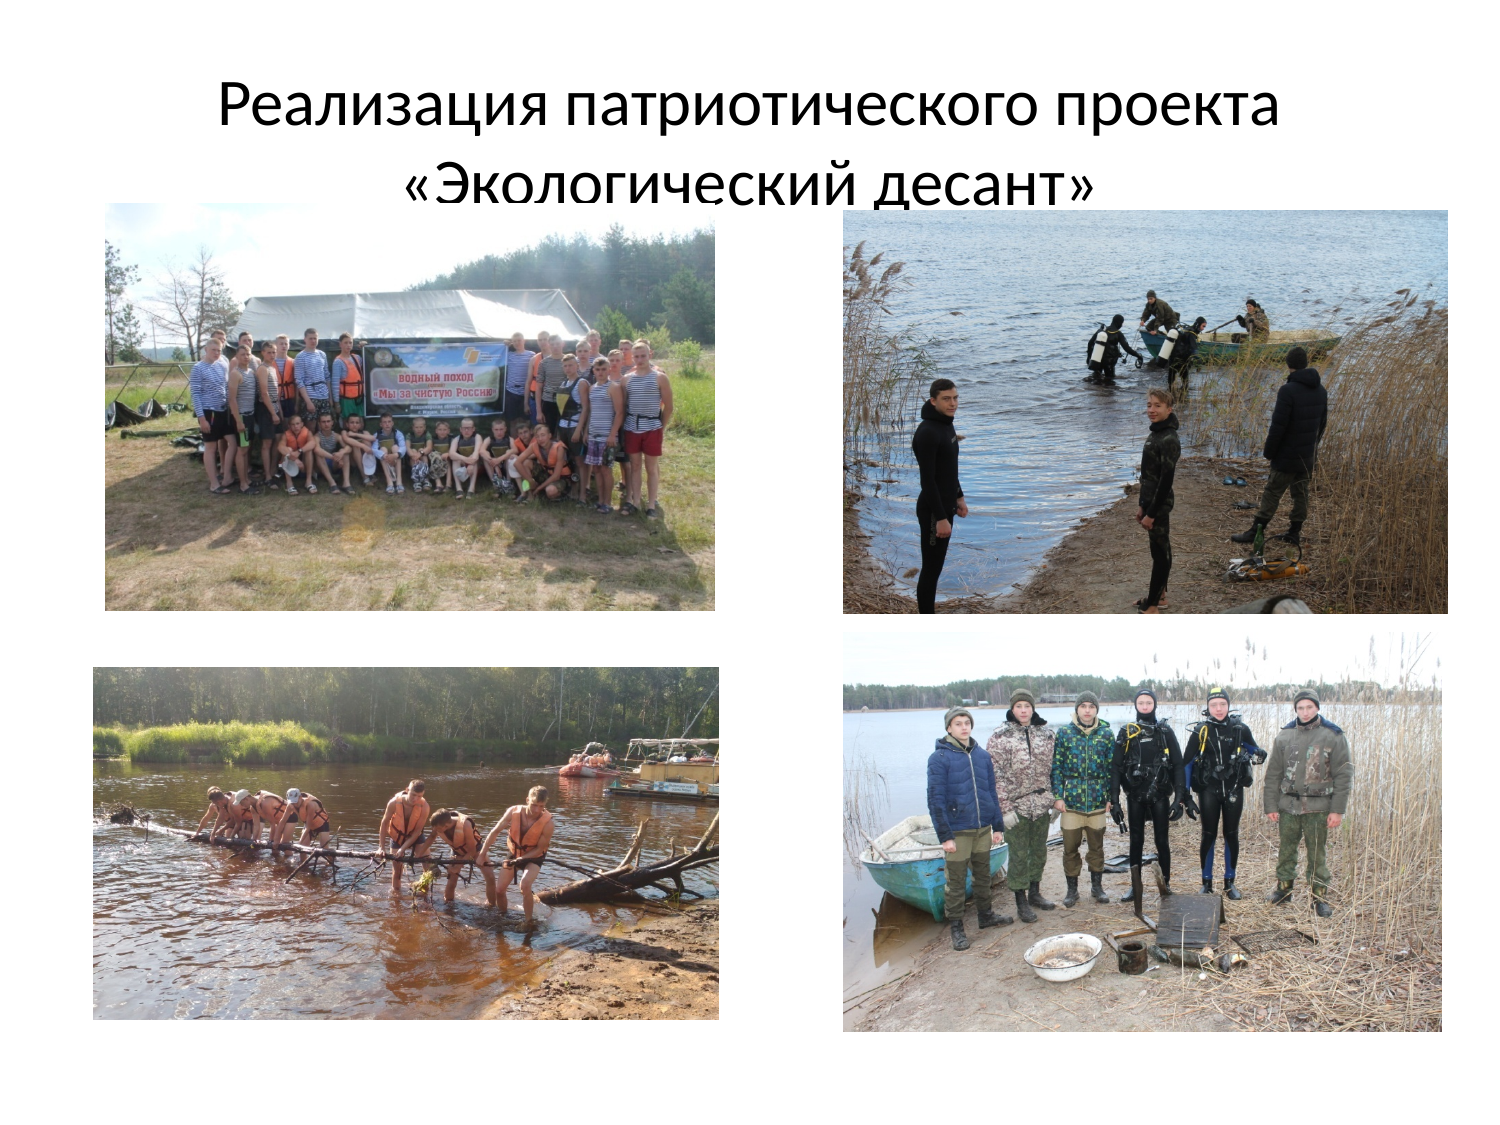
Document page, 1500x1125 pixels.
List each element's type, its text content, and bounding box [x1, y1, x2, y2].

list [105, 203, 716, 611]
picture [843, 632, 1442, 1032]
title Реализация патриотического проекта «Экологический десант» [75, 45, 1425, 233]
picture [93, 667, 719, 1020]
picture [843, 210, 1448, 614]
